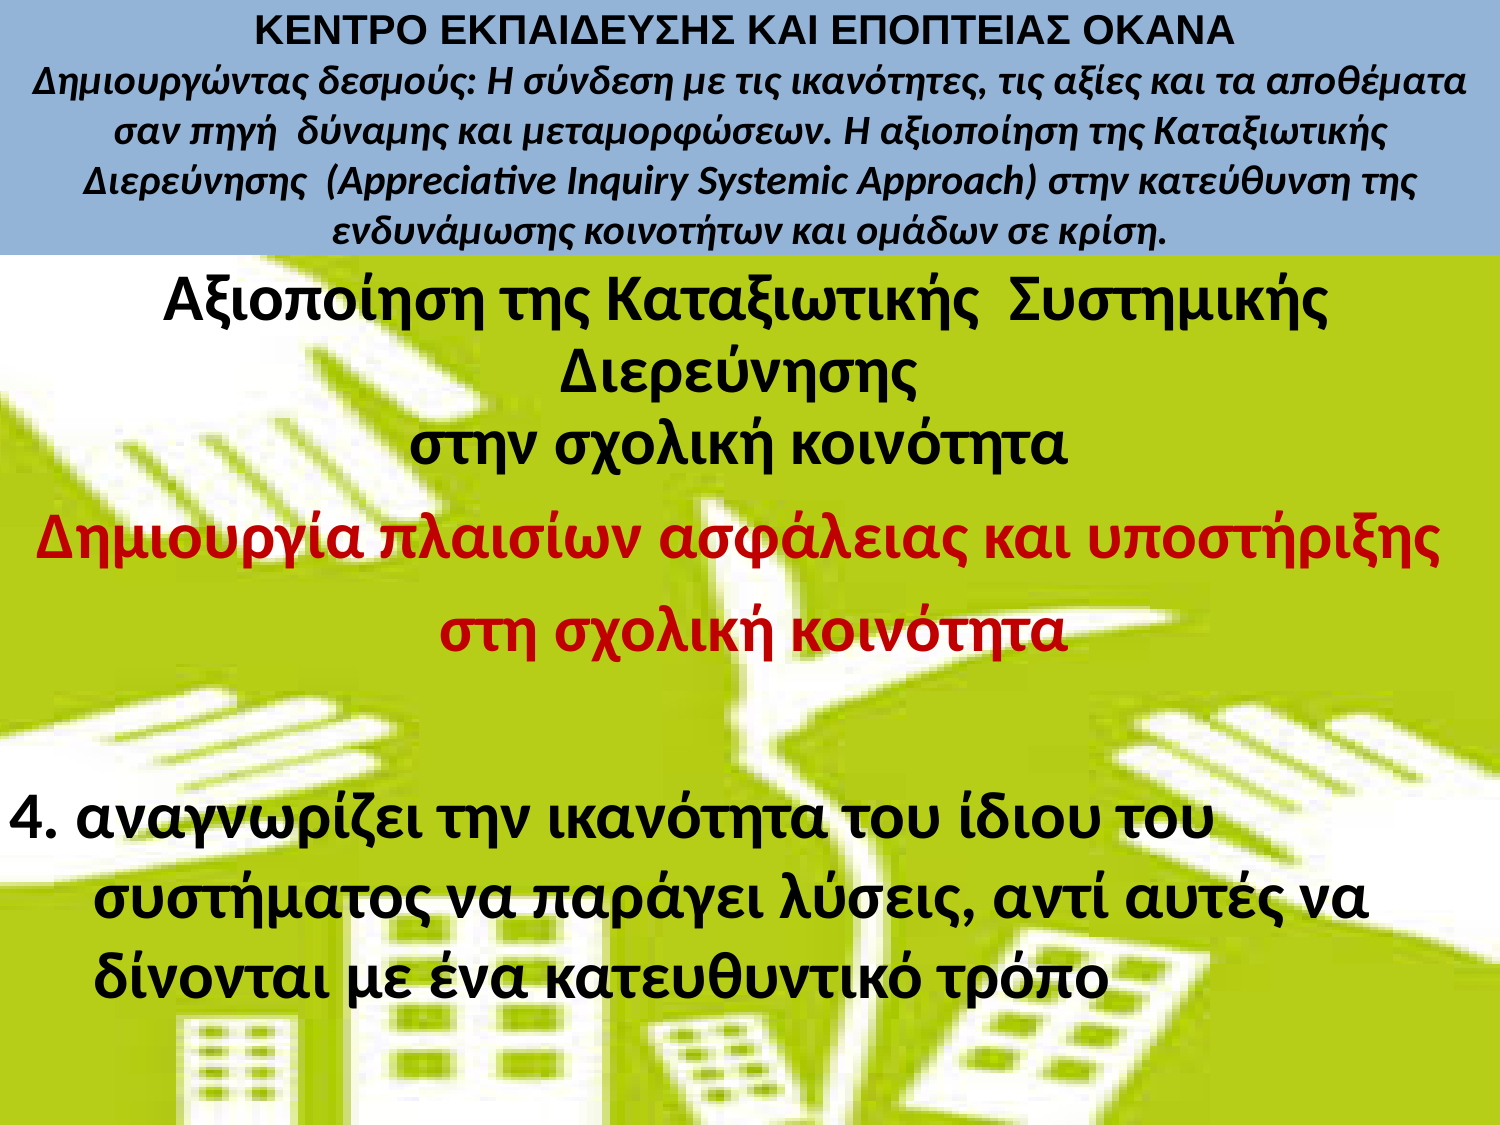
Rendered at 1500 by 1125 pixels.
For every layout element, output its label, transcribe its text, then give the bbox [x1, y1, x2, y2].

subtitle Αξιοποίηση της Καταξιωτικής Συστημικής Διερεύνησης στην σχολική κοινότητα Δημιουργία πλαισίων ασφάλειας και υποστήριξης στη σχολική κοινότητα 4. αναγνωρίζει την ικανότητα του ίδιου του συστήματος να παράγει λύσεις, αντί αυτές να δίνονται με ένα κατευθυντικό τρόπο [0, 255, 1500, 1125]
title ΚΕΝΤΡΟ ΕΚΠΑΙΔΕΥΣΗΣ ΚΑΙ ΕΠΟΠΤΕΙΑΣ ΟΚΑΝΑ Δημιουργώντας δεσμούς: Η σύνδεση με τις ικανότητες, τις αξίες και τα αποθέματα σαν πηγή δύναμης και μεταμορφώσεων. Η αξιοποίηση της Καταξιωτικής Διερεύνησης (Appreciative Inquiry Systemic Approach) στην κατεύθυνση της ενδυνάμωσης κοινοτήτων και ομάδων σε κρίση. [0, 0, 1500, 255]
